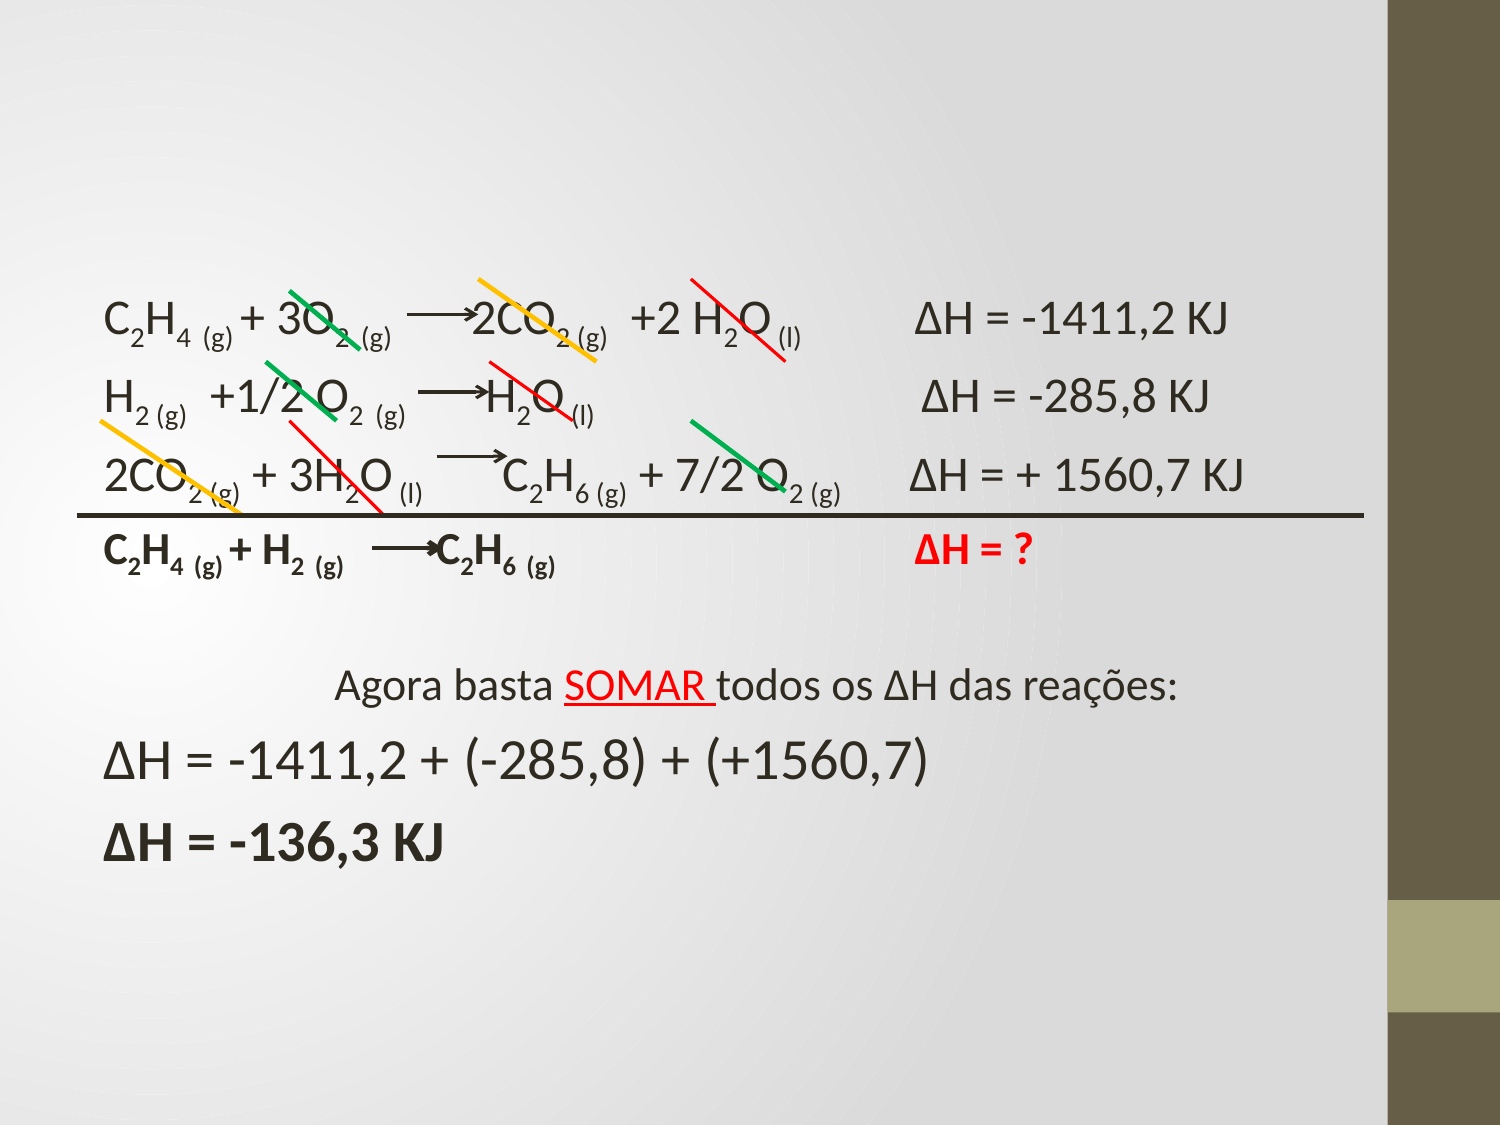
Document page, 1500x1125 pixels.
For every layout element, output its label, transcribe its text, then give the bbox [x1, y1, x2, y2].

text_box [99, 420, 243, 507]
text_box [690, 278, 786, 363]
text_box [288, 420, 385, 507]
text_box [488, 361, 574, 422]
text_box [690, 420, 786, 493]
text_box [265, 361, 337, 422]
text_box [288, 290, 361, 351]
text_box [477, 278, 597, 363]
list C2H4 (g) + 3O2 (g) 2CO2 (g) +2 H2O (l) ΔH = -1411,2 KJ H2 (g) +1/2 O2 (g) H2O (l) ΔH = -285,8 KJ 2CO2 (g) + 3H2O (l) C2H6 (g) + 7/2 O2 (g) ΔH = + 1560,7 KJ C2H4 (g) + H2 (g) C2H6 (g) ΔH = ? Agora basta SOMAR todos os ΔH das reações: ΔH = -1411,2 + (-285,8) + (+1560,7) ΔH = -136,3 KJ [88, 137, 1425, 1005]
